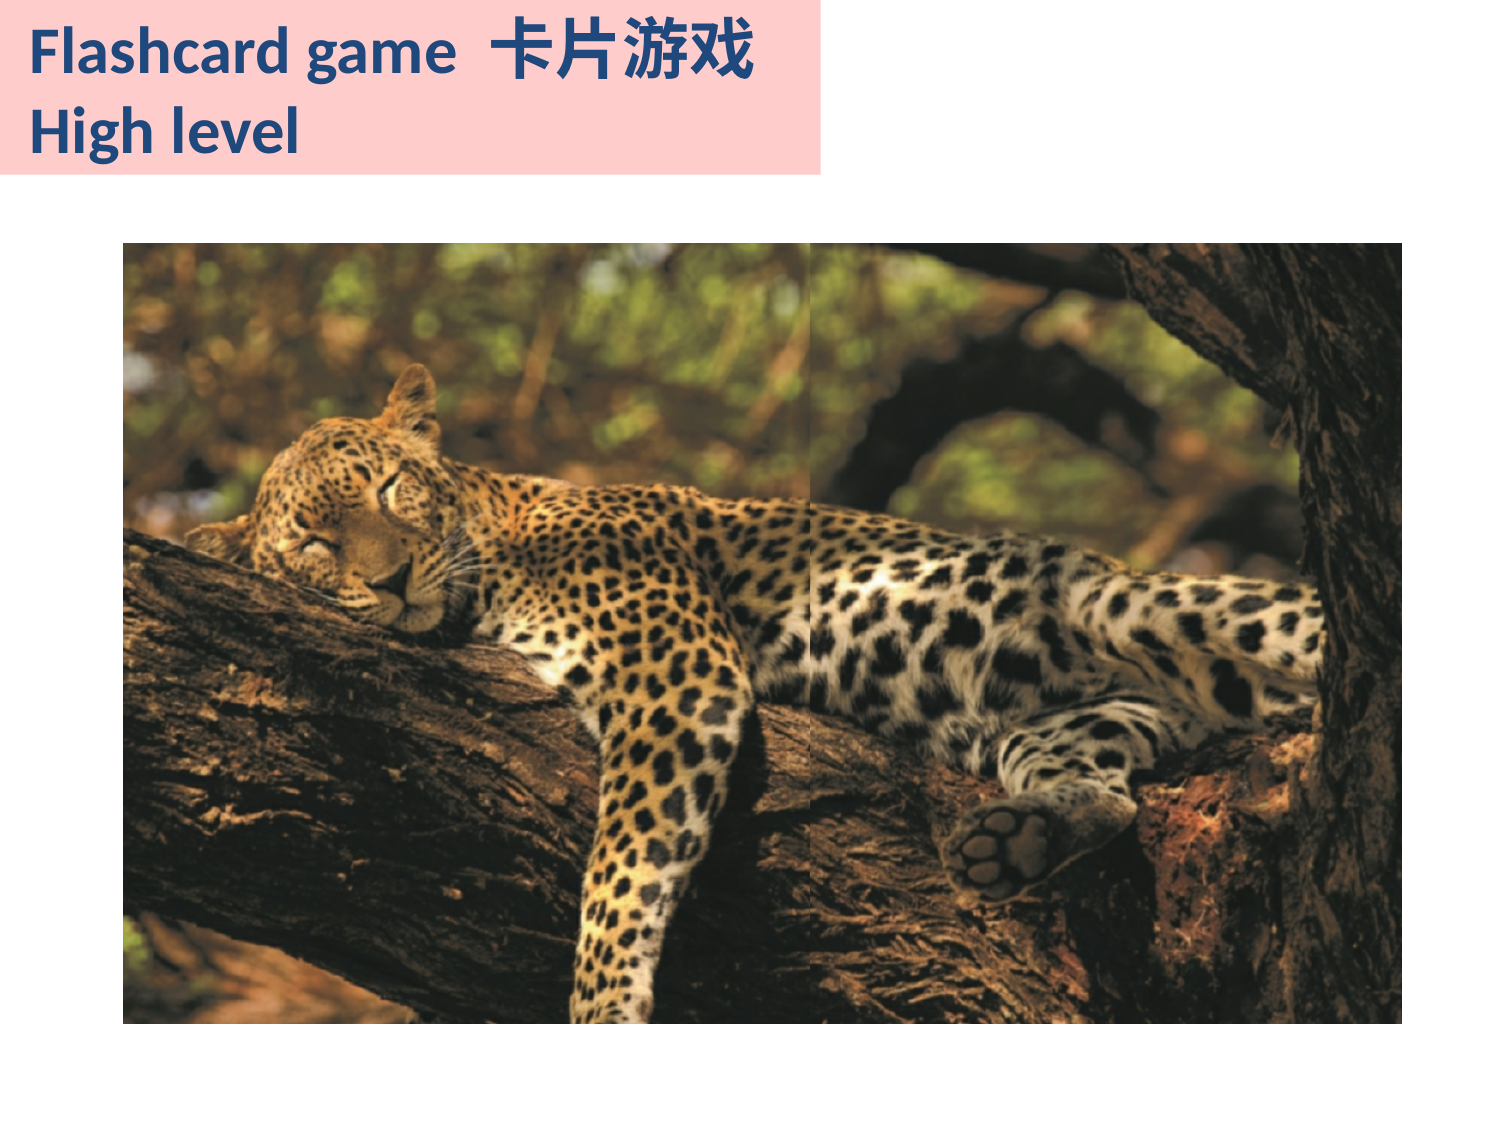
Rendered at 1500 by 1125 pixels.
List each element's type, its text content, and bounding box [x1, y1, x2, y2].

text_box Flashcard game 卡片游戏 High level [0, 0, 821, 175]
picture [123, 243, 1402, 1024]
